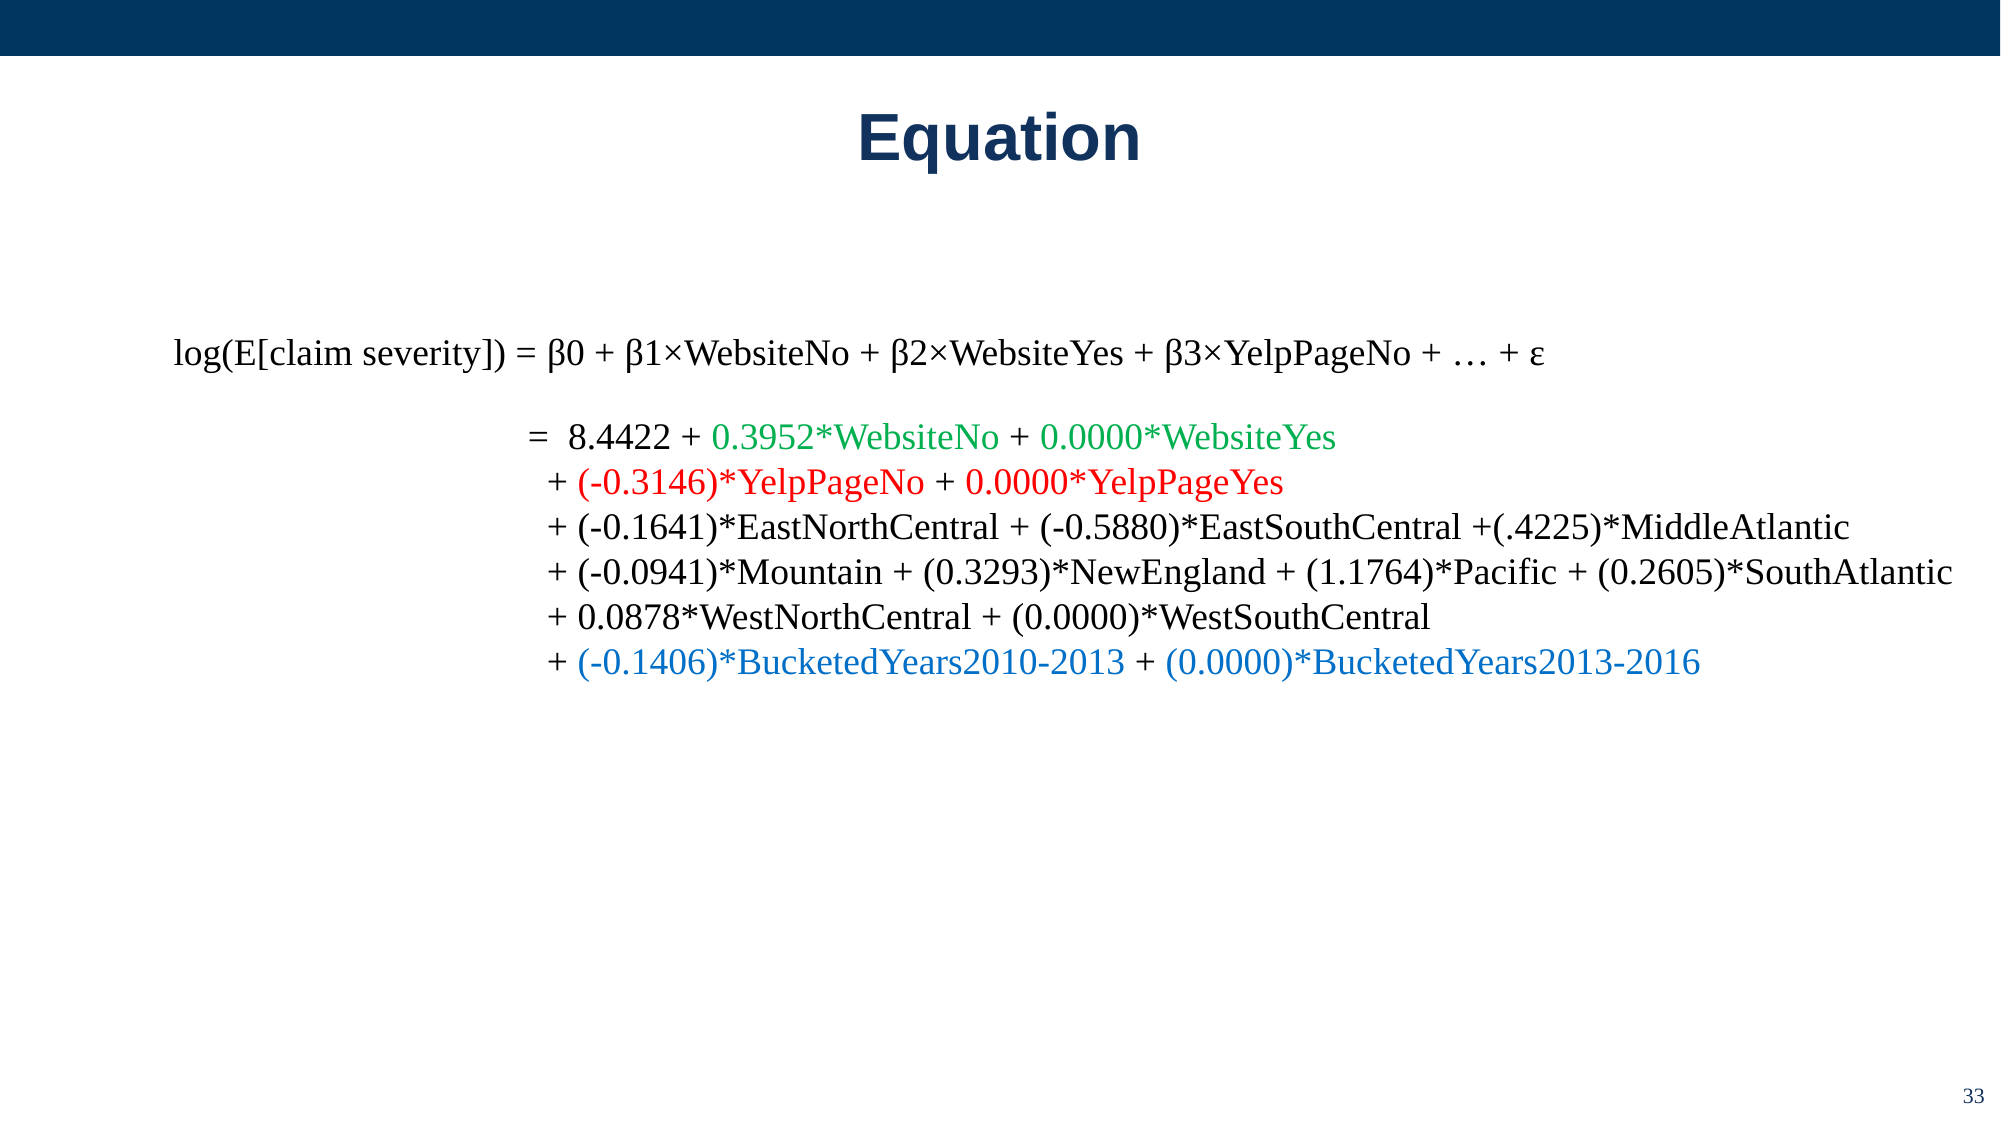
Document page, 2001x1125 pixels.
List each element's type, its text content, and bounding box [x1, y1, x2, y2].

text_box = 8.4422 + 0.3952*WebsiteNo + 0.0000*WebsiteYes + (-0.3146)*YelpPageNo + 0.0000*YelpPageYes + (-0.1641)*EastNorthCentral + (-0.5880)*EastSouthCentral +(.4225)*MiddleAtlantic + (-0.0941)*Mountain + (0.3293)*NewEngland + (1.1764)*Pacific + (0.2605)*SouthAtlantic + 0.0878*WestNorthCentral + (0.0000)*WestSouthCentral + (-0.1406)*BucketedYears2010-2013 + (0.0000)*BucketedYears2013-2016 [513, 404, 2000, 689]
text_box log(E[claim severity]) = β0 + β1×WebsiteNo + β2×WebsiteYes + β3×YelpPageNo + … + ε [158, 320, 1842, 381]
title Equation [33, 62, 1967, 206]
picture [0, 0, 2001, 1125]
slide_number 33 [1899, 1065, 2000, 1125]
